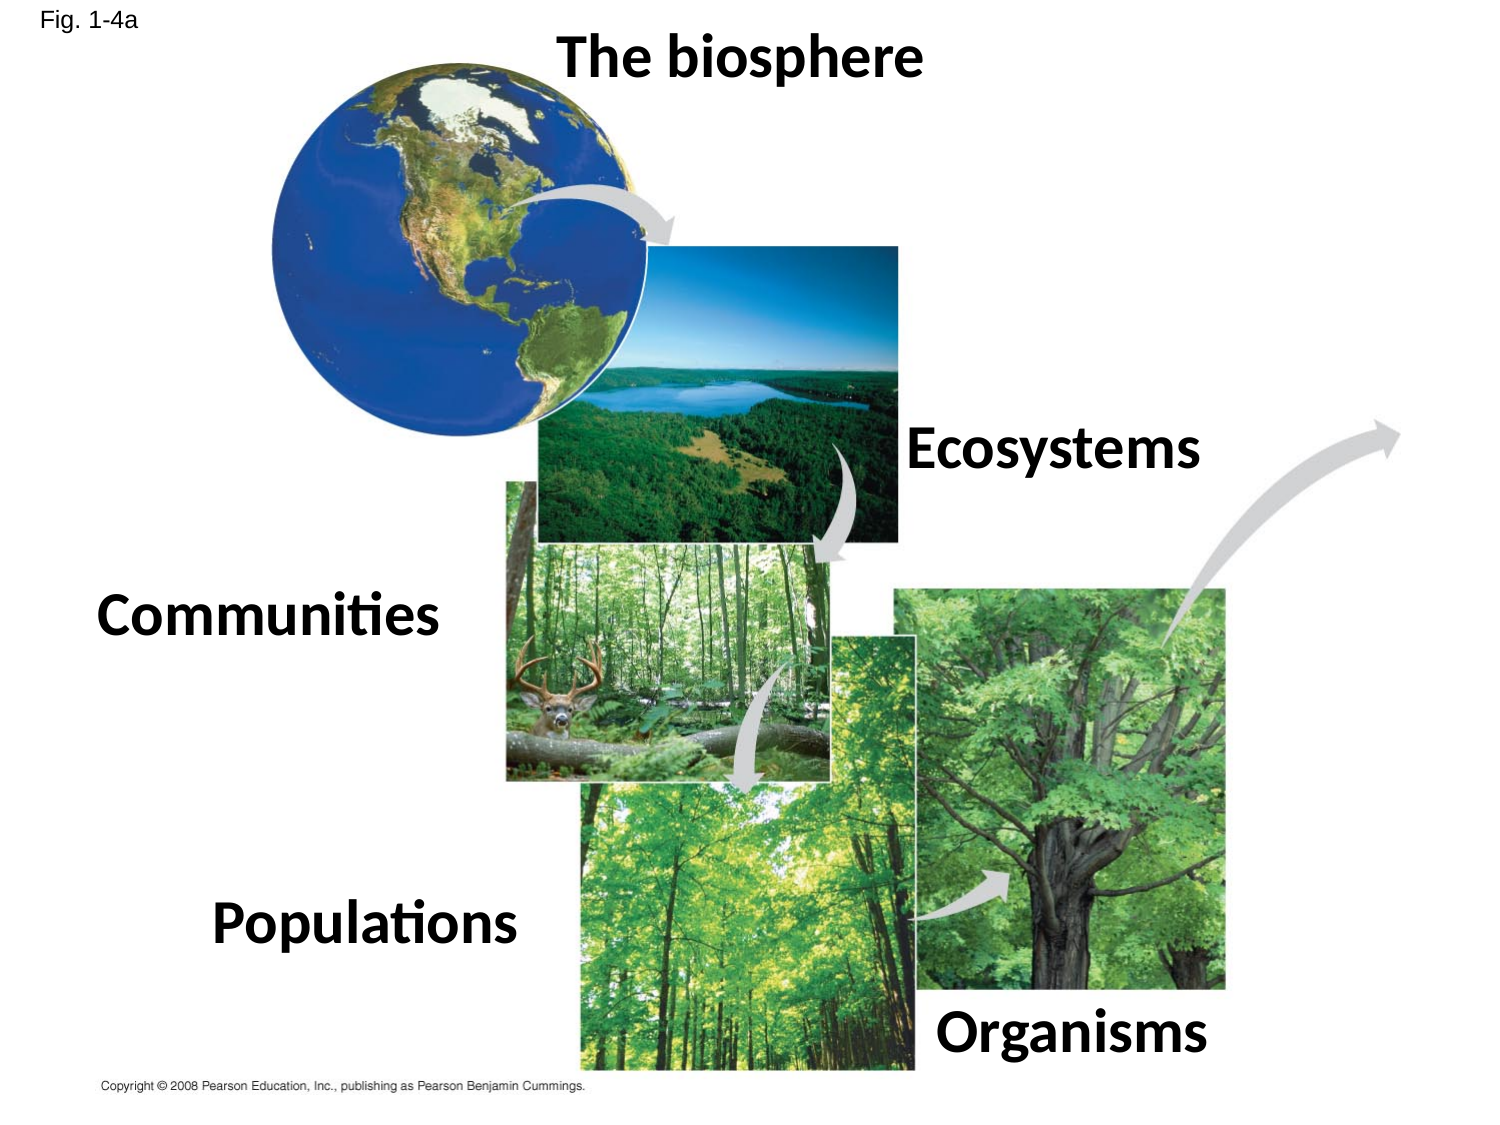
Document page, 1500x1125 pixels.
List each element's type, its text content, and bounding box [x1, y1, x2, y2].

picture [95, 22, 1405, 1103]
text_box Fig. 1-4a [24, 0, 350, 50]
